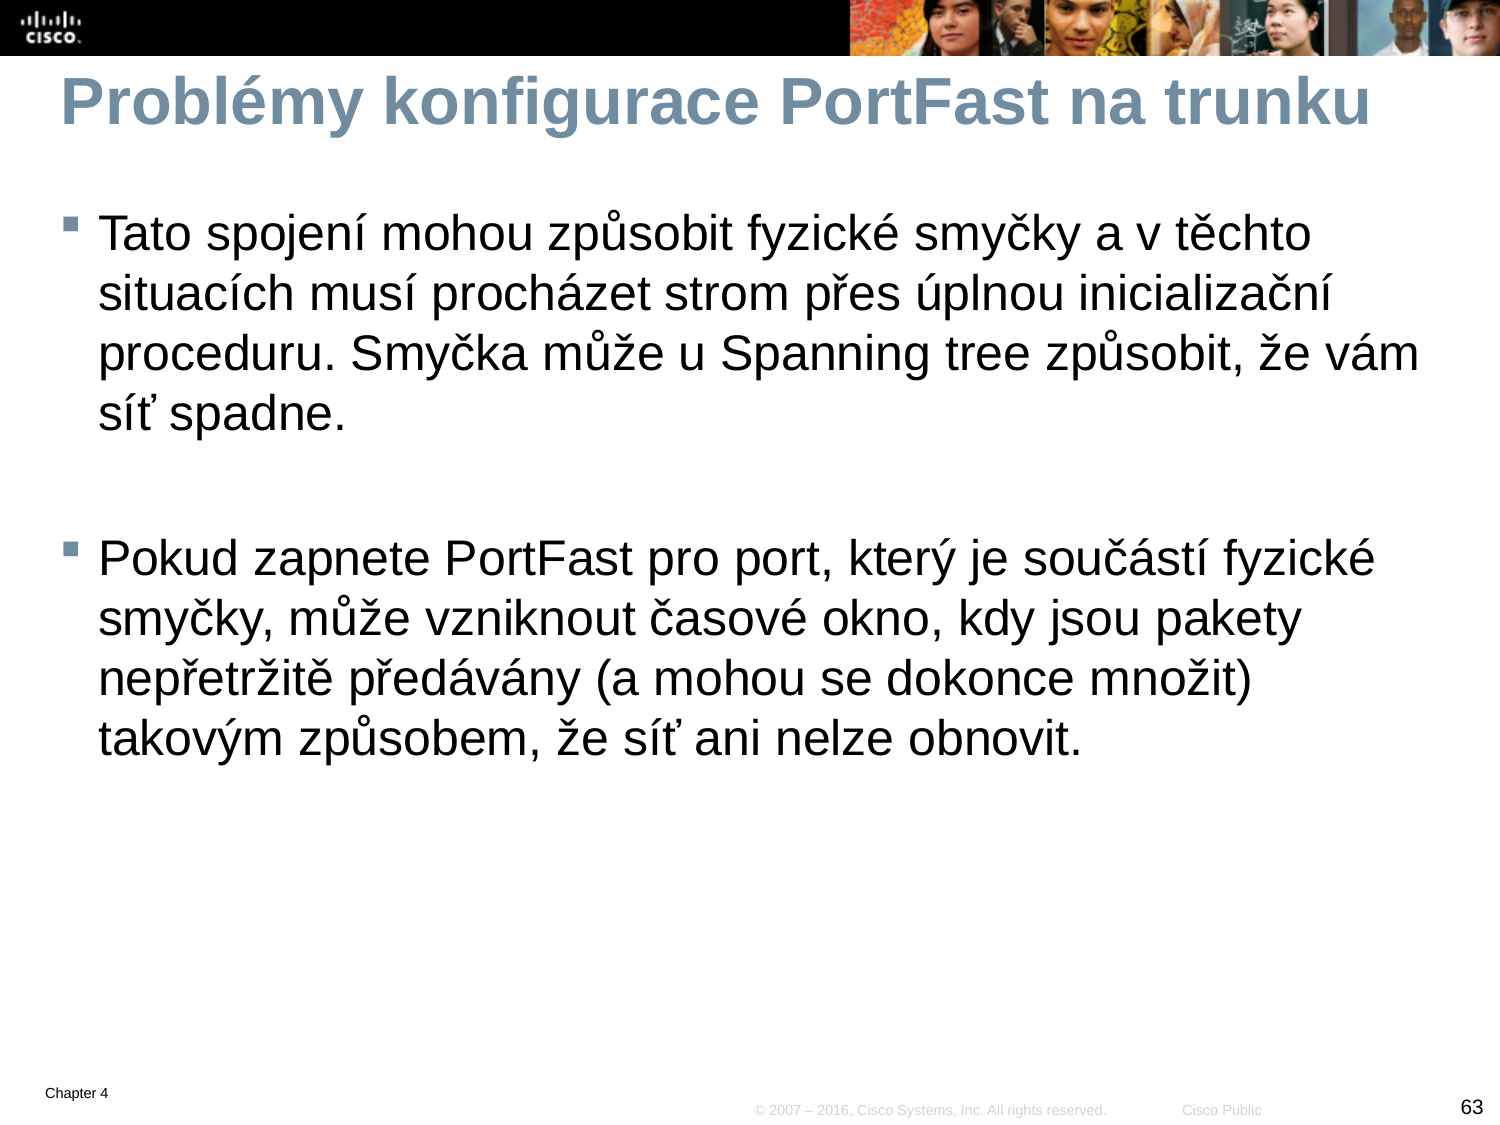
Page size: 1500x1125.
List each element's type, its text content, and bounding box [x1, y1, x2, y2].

picture [0, 0, 1500, 56]
title Problémy konfigurace PortFast na trunku [45, 59, 1444, 182]
list Tato spojení mohou způsobit fyzické smyčky a v těchto situacích musí procházet strom přes úplnou inicializační proceduru. Smyčka může u Spanning tree způsobit, že vám síť spadne. Pokud zapnete PortFast pro port, který je součástí fyzické smyčky, může vzniknout časové okno, kdy jsou pakety nepřetržitě předávány (a mohou se dokonce množit) takovým způsobem, že síť ani nelze obnovit. [45, 193, 1444, 1037]
